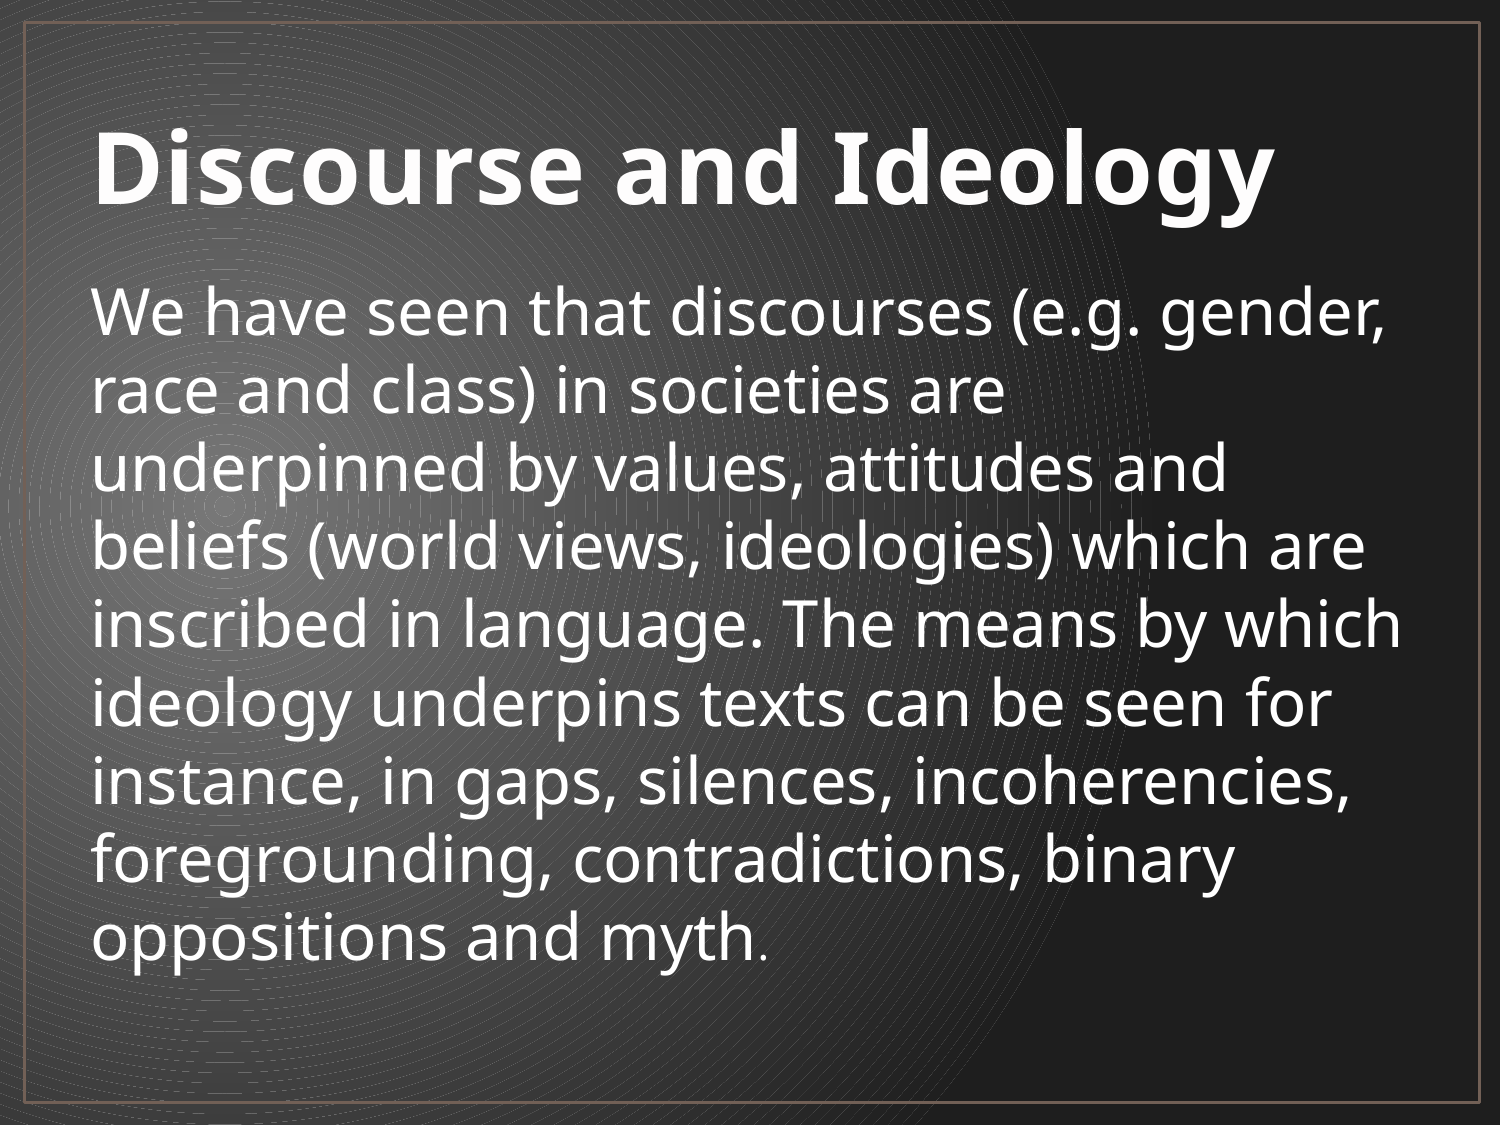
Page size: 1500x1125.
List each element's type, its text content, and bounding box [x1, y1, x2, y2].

list We have seen that discourses (e.g. gender, race and class) in societies are underpinned by values, attitudes and beliefs (world views, ideologies) which are inscribed in language. The means by which ideology underpins texts can be seen for instance, in gaps, silences, incoherencies, foregrounding, contradictions, binary oppositions and myth. [75, 262, 1425, 1005]
title Discourse and Ideology [75, 45, 1425, 233]
